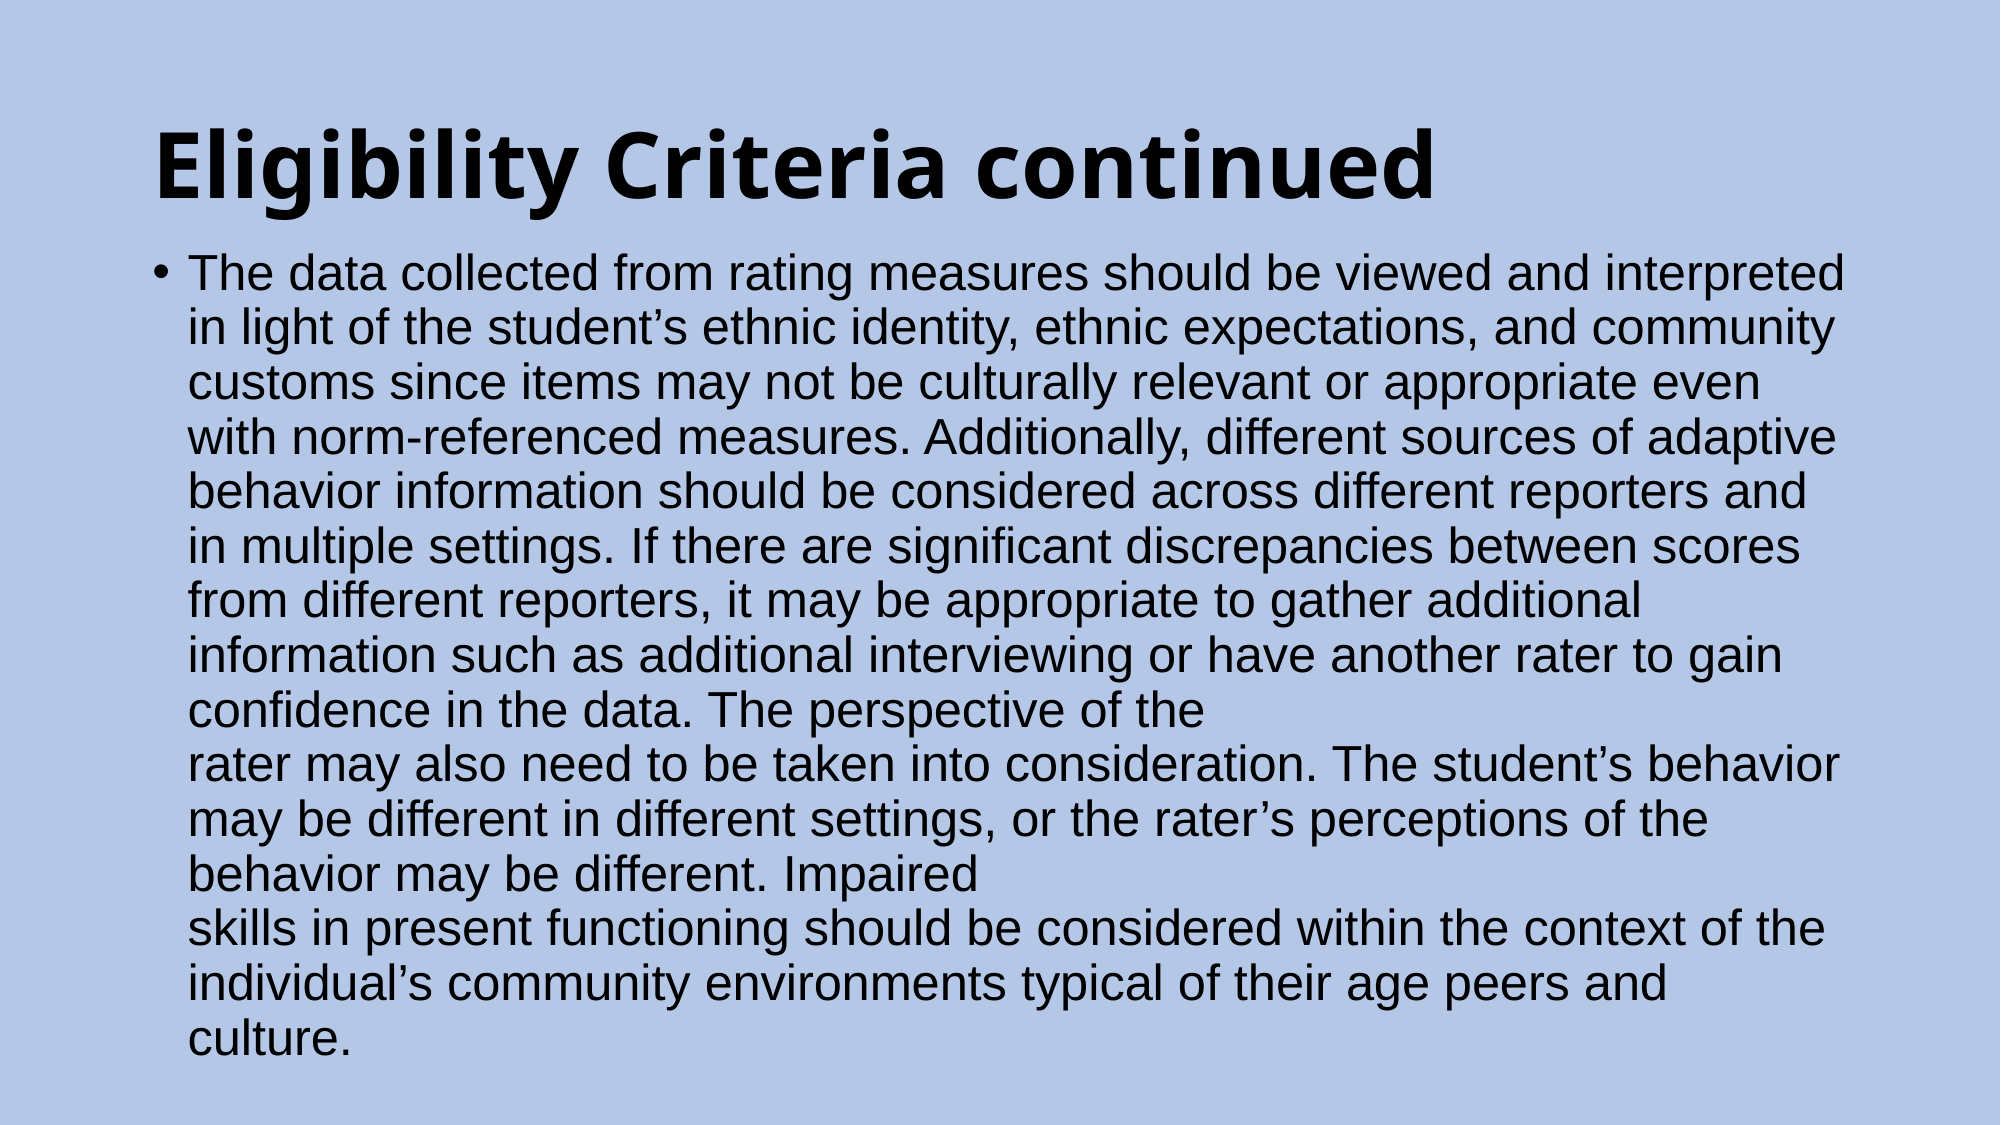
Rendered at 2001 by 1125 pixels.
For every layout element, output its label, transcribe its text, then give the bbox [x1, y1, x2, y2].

title Eligibility Criteria continued [137, 59, 1863, 239]
list The data collected from rating measures should be viewed and interpreted in light of the student’s ethnic identity, ethnic expectations, and community customs since items may not be culturally relevant or appropriate even with norm-referenced measures. Additionally, different sources of adaptive behavior information should be considered across different reporters and in multiple settings. If there are significant discrepancies between scores from different reporters, it may be appropriate to gather additional information such as additional interviewing or have another rater to gain confidence in the data. The perspective of the rater may also need to be taken into consideration. The student’s behavior may be different in different settings, or the rater’s perceptions of the behavior may be different. Impaired skills in present functioning should be considered within the context of the individual’s community environments typical of their age peers and culture. [137, 239, 1863, 1125]
